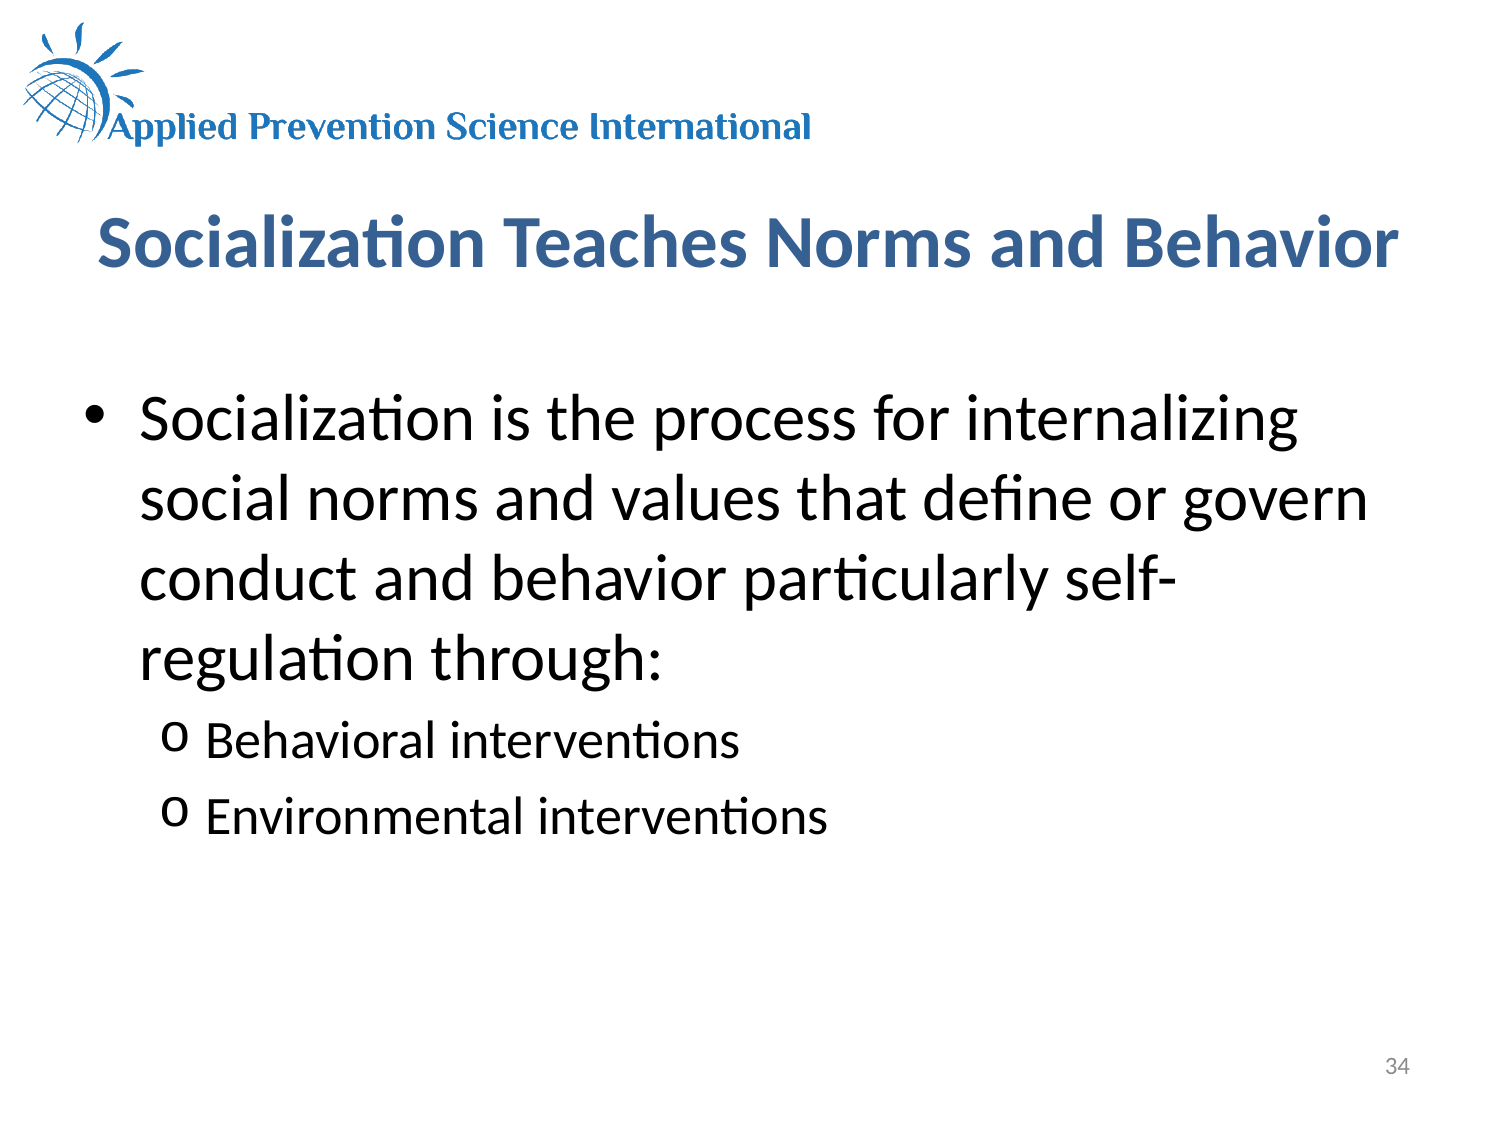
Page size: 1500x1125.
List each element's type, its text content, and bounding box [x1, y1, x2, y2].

text_box 34 [1074, 1042, 1425, 1103]
title Socialization Teaches Norms and Behavior [75, 149, 1425, 325]
list Socialization is the process for internalizing social norms and values that define or govern conduct and behavior particularly self-regulation through: Behavioral interventions Environmental interventions [68, 366, 1425, 1015]
picture [0, 0, 825, 168]
